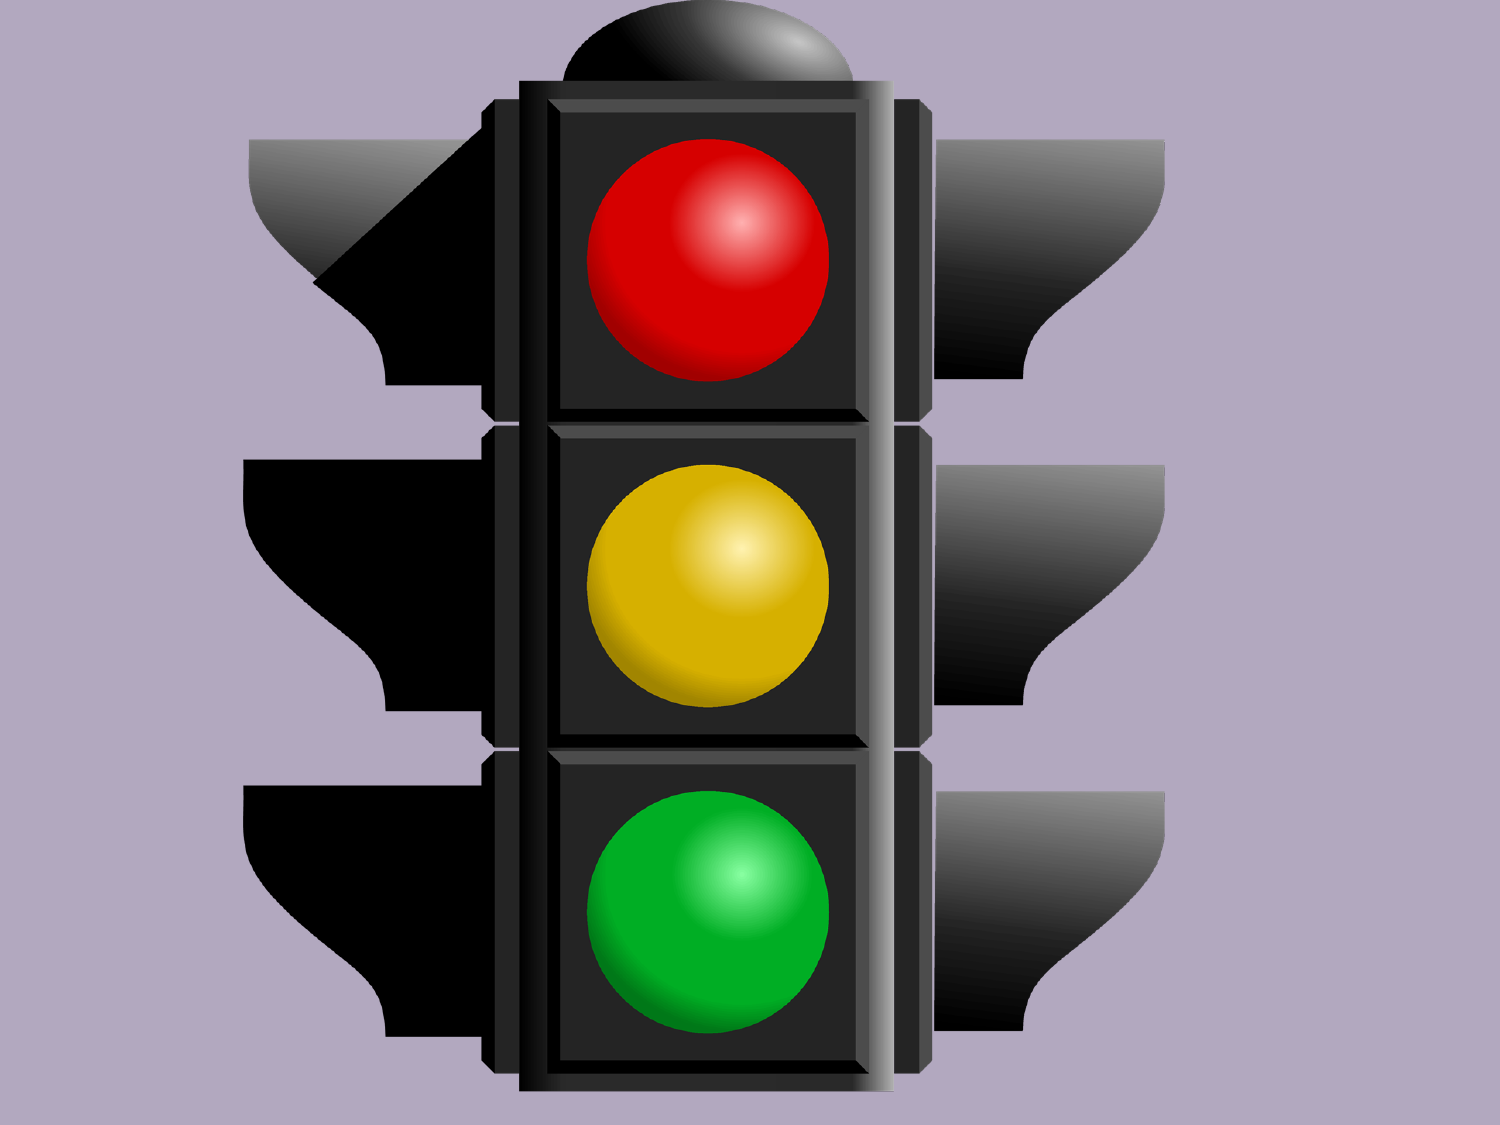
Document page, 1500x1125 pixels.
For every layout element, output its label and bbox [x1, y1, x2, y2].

picture [241, 0, 1171, 1092]
